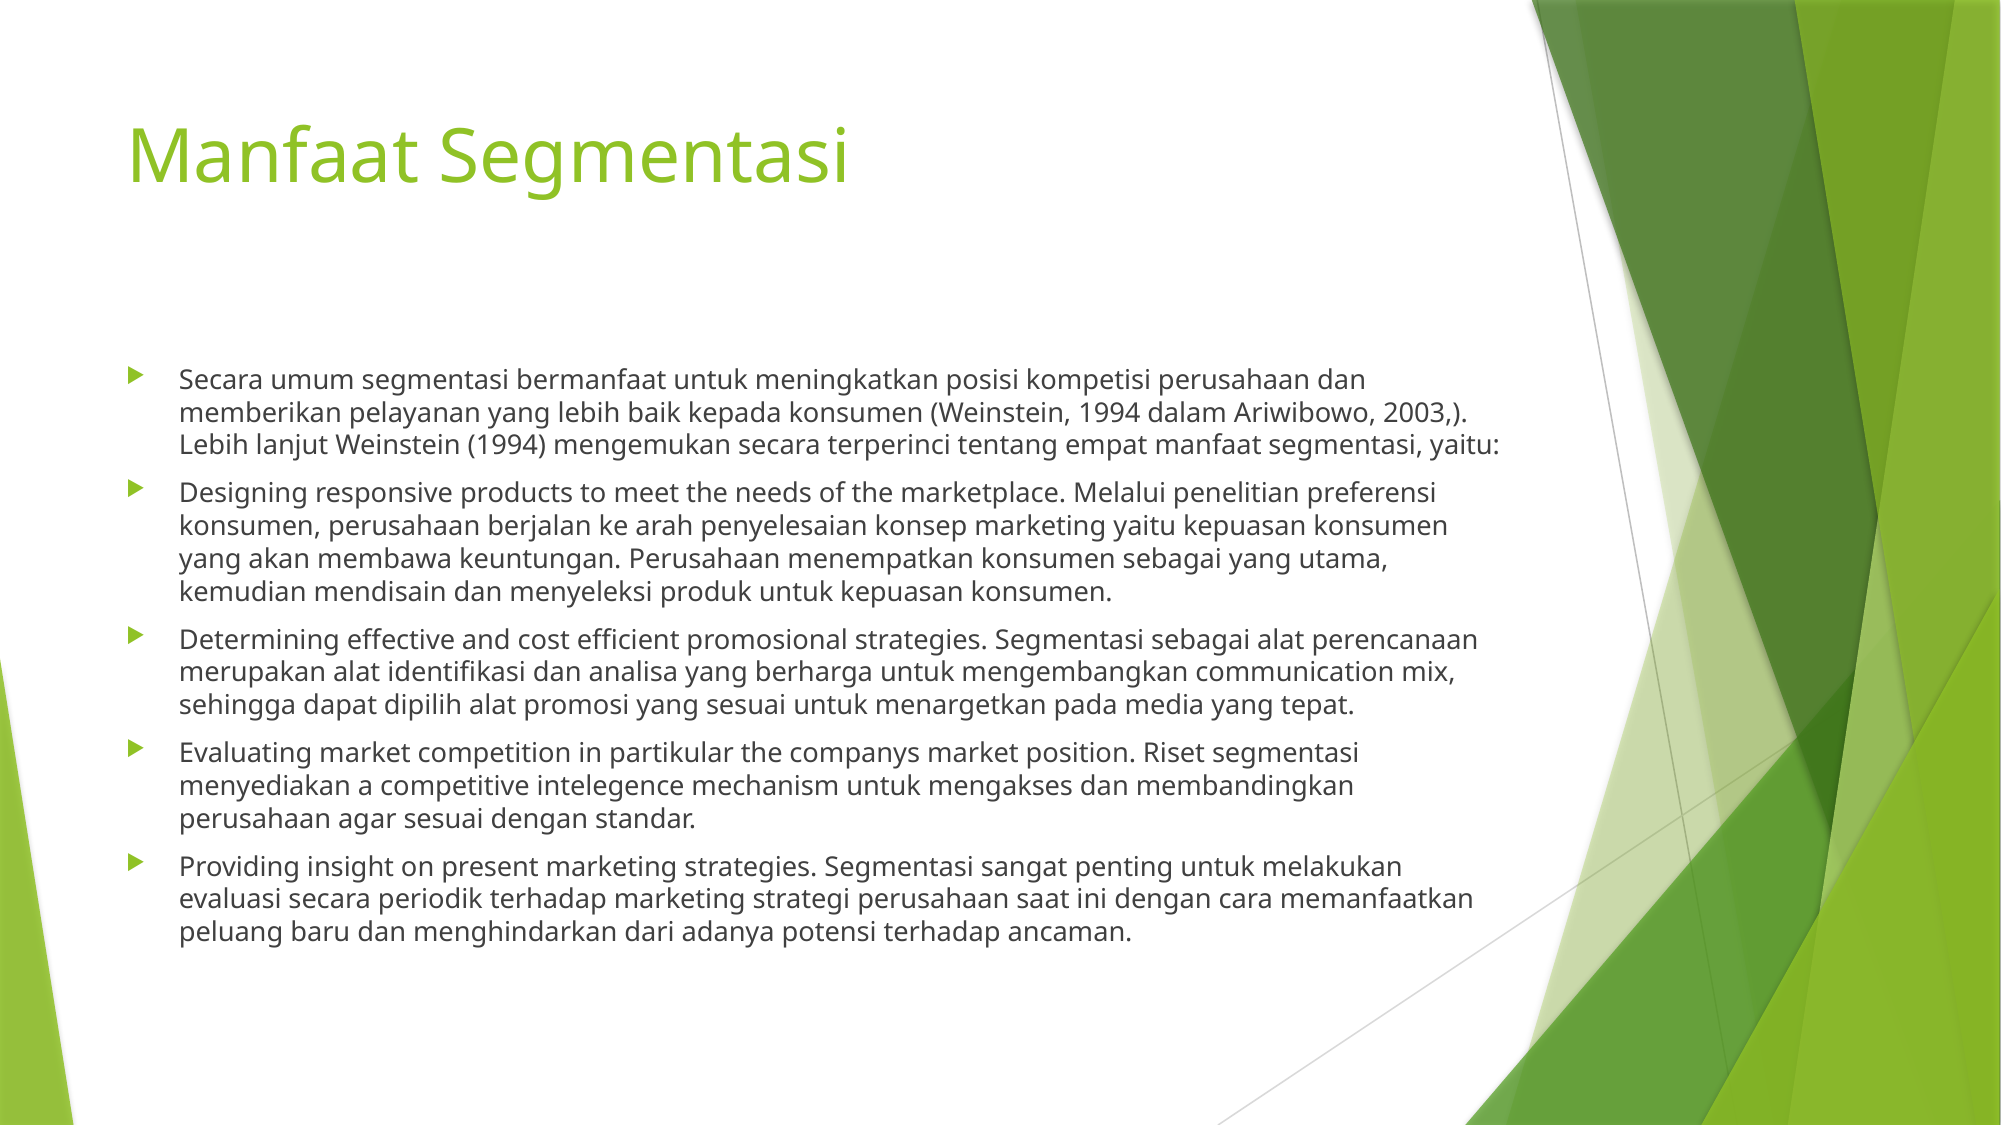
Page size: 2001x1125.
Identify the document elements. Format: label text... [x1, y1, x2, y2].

title Manfaat Segmentasi [111, 99, 1522, 317]
list Secara umum segmentasi bermanfaat untuk meningkatkan posisi kompetisi perusahaan dan memberikan pelayanan yang lebih baik kepada konsumen (Weinstein, 1994 dalam Ariwibowo, 2003,). Lebih lanjut Weinstein (1994) mengemukan secara terperinci tentang empat manfaat segmentasi, yaitu: Designing responsive products to meet the needs of the marketplace. Melalui penelitian preferensi konsumen, perusahaan berjalan ke arah penyelesaian konsep marketing yaitu kepuasan konsumen yang akan membawa keuntungan. Perusahaan menempatkan konsumen sebagai yang utama, kemudian mendisain dan menyeleksi produk untuk kepuasan konsumen. Determining effective and cost efficient promosional strategies. Segmentasi sebagai alat perencanaan merupakan alat identifikasi dan analisa yang berharga untuk mengembangkan communication mix, sehingga dapat dipilih alat promosi yang sesuai untuk menargetkan pada media yang tepat. Evaluating market competition in partikular the companys market position. Riset segmentasi menyediakan a competitive intelegence mechanism untuk mengakses dan membandingkan perusahaan agar sesuai dengan standar. Providing insight on present marketing strategies. Segmentasi sangat penting untuk melakukan evaluasi secara periodik terhadap marketing strategi perusahaan saat ini dengan cara memanfaatkan peluang baru dan menghindarkan dari adanya potensi terhadap ancaman. [111, 354, 1522, 992]
